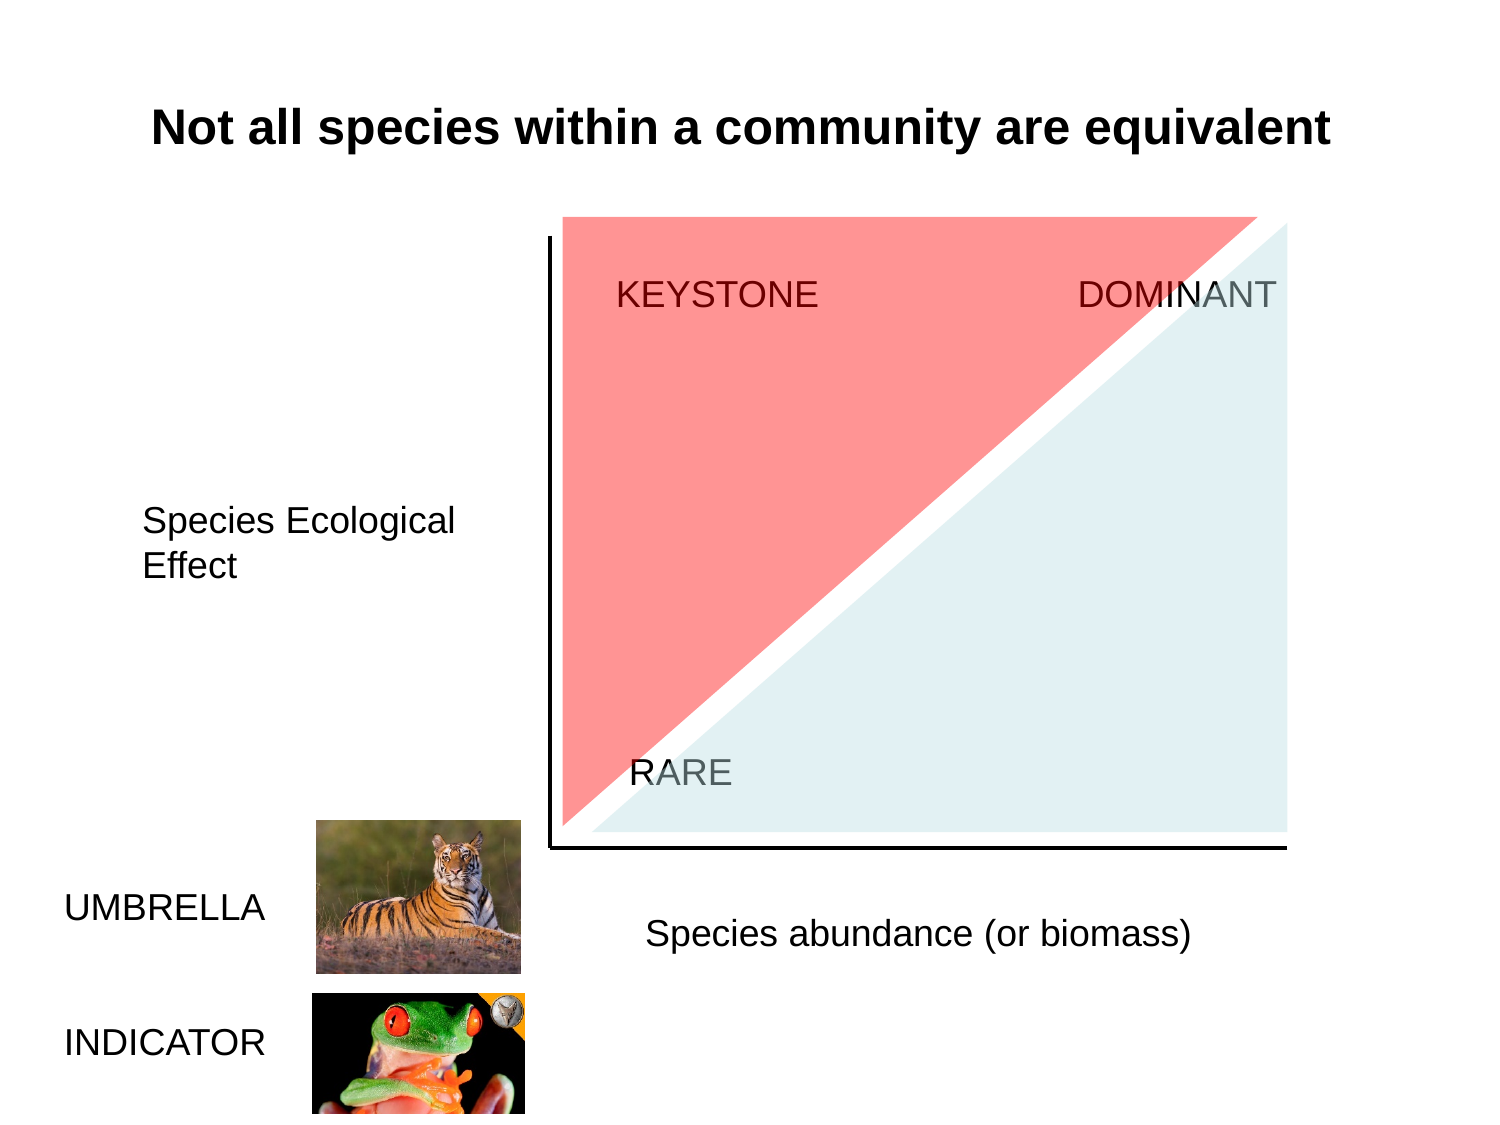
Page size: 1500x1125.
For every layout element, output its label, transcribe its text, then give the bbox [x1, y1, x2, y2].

text_box Not all species within a community are equivalent [136, 87, 1362, 163]
picture [316, 820, 521, 974]
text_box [124, 216, 1294, 963]
picture [312, 993, 526, 1114]
text_box UMBRELLA INDICATOR [49, 875, 282, 1070]
